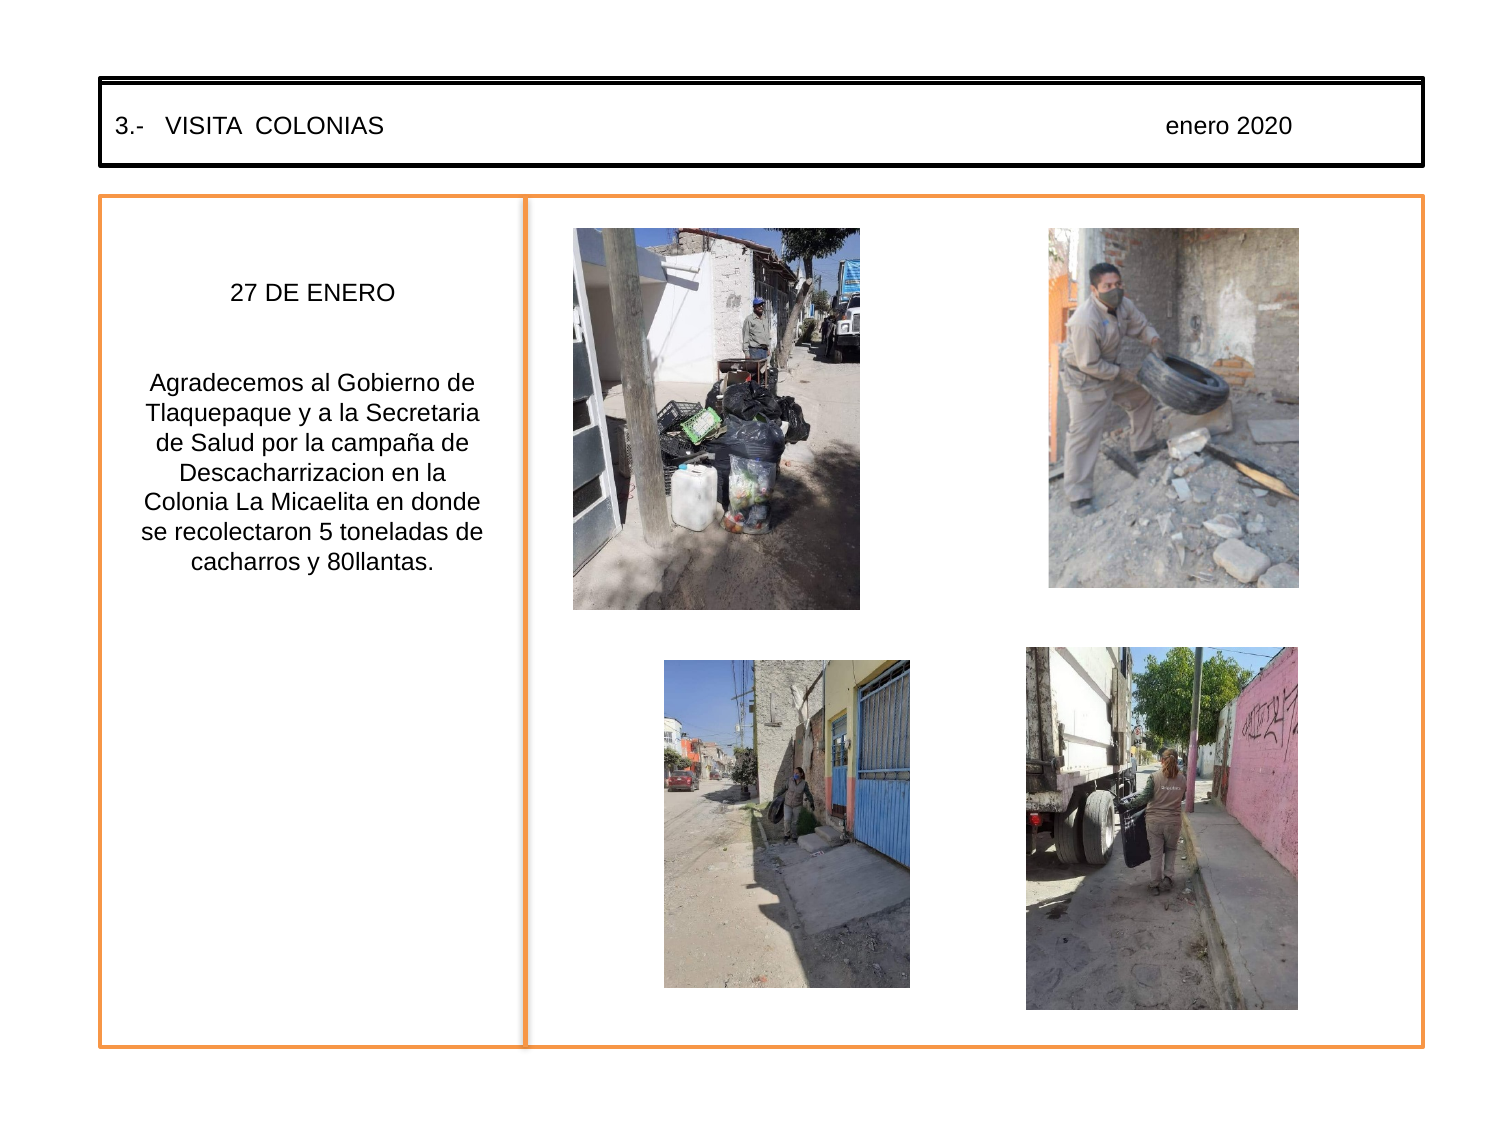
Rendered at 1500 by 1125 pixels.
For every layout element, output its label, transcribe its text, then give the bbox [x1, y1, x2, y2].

picture [1048, 227, 1300, 588]
text_box [100, 243, 502, 305]
picture [664, 660, 910, 988]
text_box 27 DE ENERO Agradecemos al Gobierno de Tlaquepaque y a la Secretaria de Salud por la campaña de Descacharrizacion en la Colonia La Micaelita en donde se recolectaron 5 toneladas de cacharros y 80llantas. [119, 268, 507, 643]
picture [572, 227, 860, 610]
text_box 3.- VISITA COLONIAS enero 2020 [98, 81, 1425, 168]
text_box 2020 [98, 76, 1425, 81]
picture [1025, 647, 1298, 1010]
text_box [98, 194, 1425, 1049]
